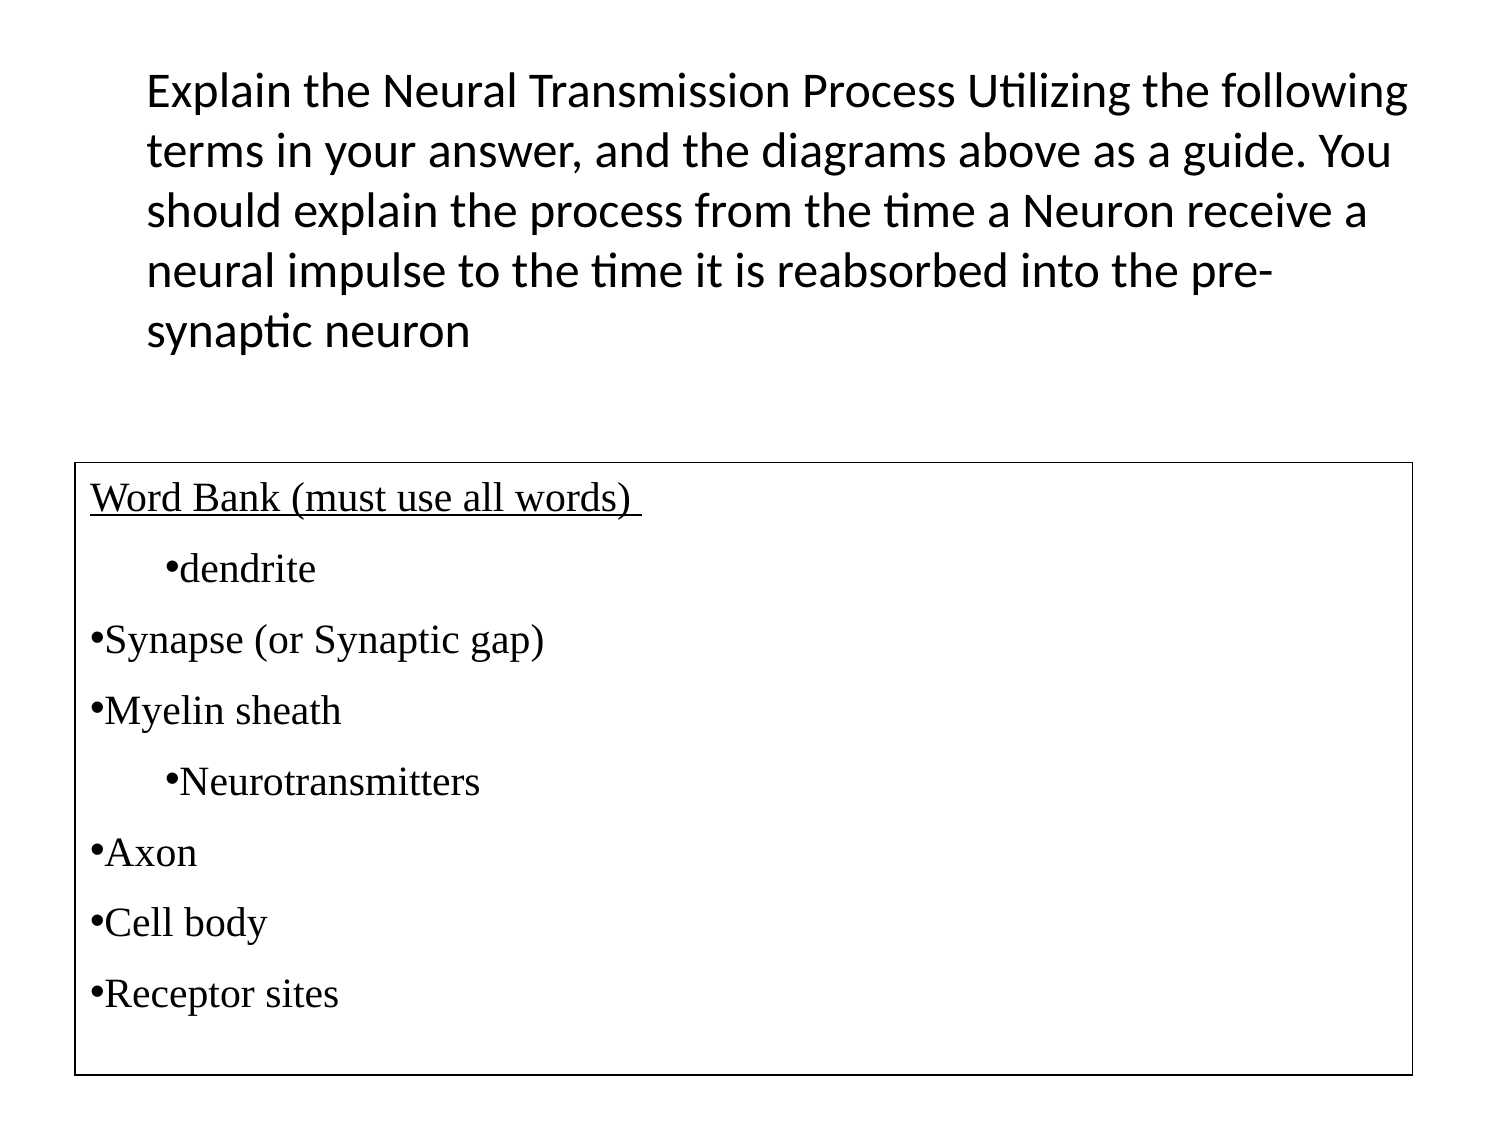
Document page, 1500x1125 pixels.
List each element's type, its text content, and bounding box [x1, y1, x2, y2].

list Explain the Neural Transmission Process Utilizing the following terms in your answer, and the diagrams above as a guide. You should explain the process from the time a Neuron receive a neural impulse to the time it is reabsorbed into the pre-synaptic neuron [75, 50, 1425, 1005]
text_box Word Bank (must use all words) dendrite Synapse (or Synaptic gap) Myelin sheath Neurotransmitters Axon Cell body Receptor sites [74, 462, 1413, 1075]
